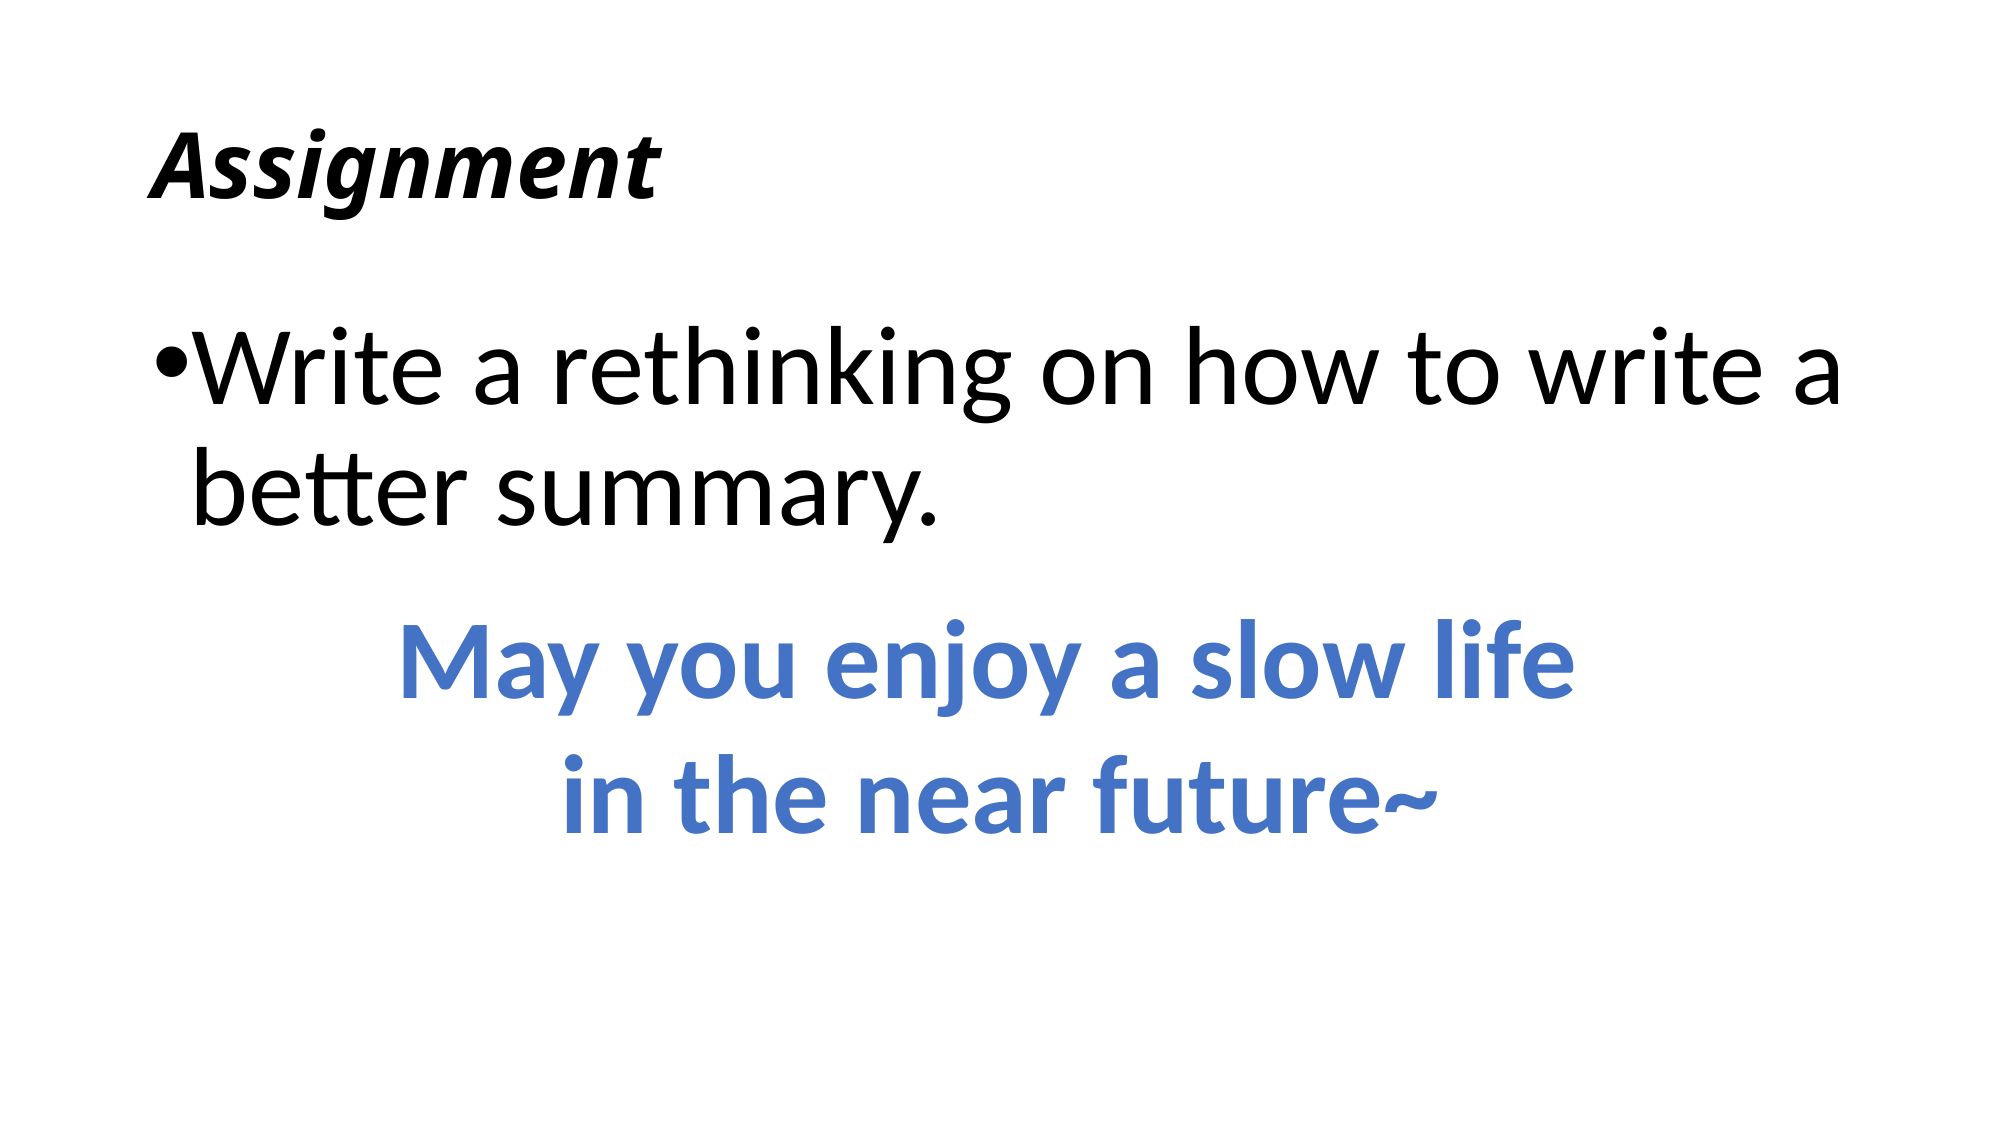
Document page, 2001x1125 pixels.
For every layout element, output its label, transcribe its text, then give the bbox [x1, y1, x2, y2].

list Write a rethinking on how to write a better summary. [137, 299, 1863, 1014]
title Assignment [137, 59, 1863, 278]
text_box May you enjoy a slow life in the near future~ [381, 578, 1619, 864]
